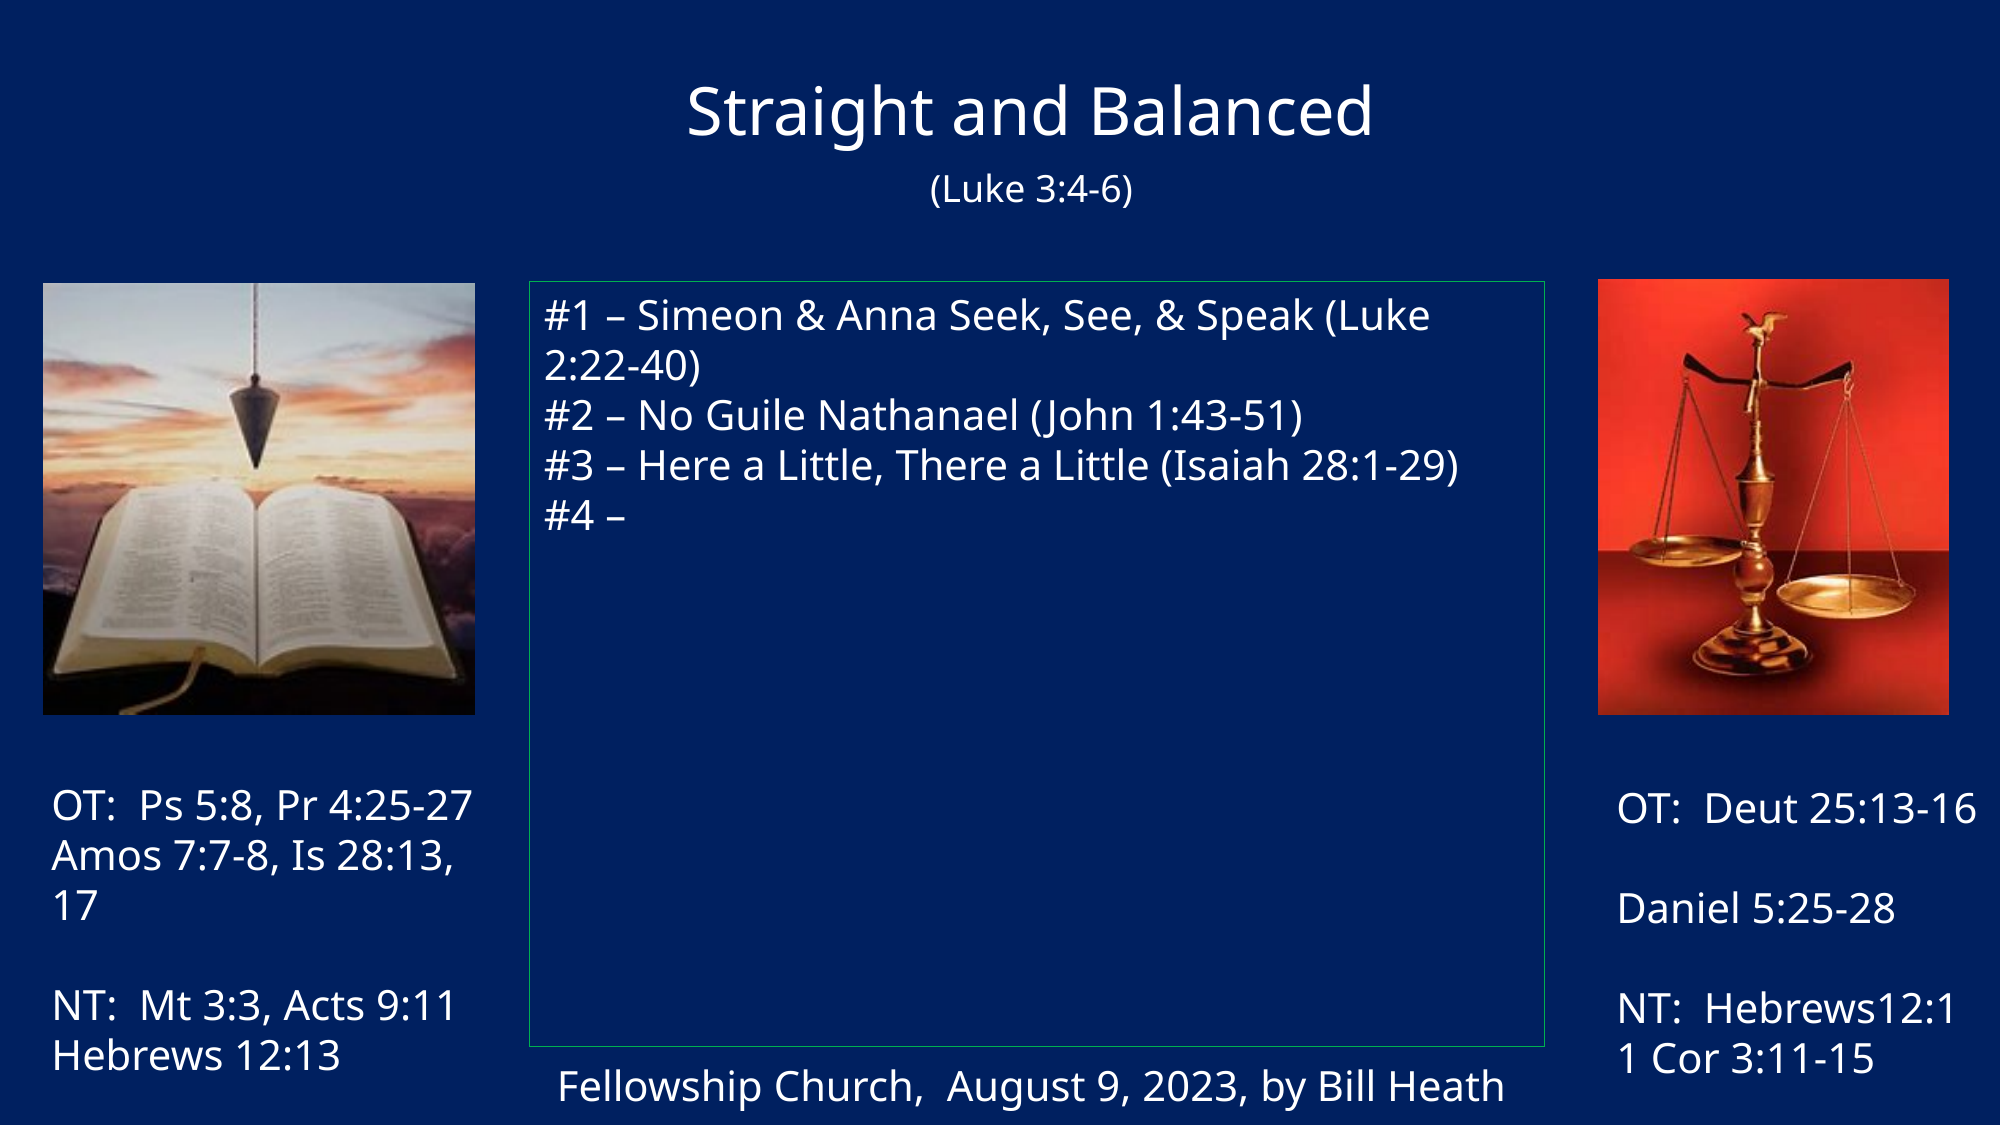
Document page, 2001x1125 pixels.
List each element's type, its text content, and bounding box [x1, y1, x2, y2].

text_box OT: Deut 25:13-16 Daniel 5:25-28 NT: Hebrews12:1 1 Cor 3:11-15 [1601, 774, 2000, 1089]
subtitle Straight and Balanced (Luke 3:4-6) [480, 69, 1583, 265]
text_box Fellowship Church, August 9, 2023, by Bill Heath [542, 1052, 1522, 1117]
text_box #1 – Simeon & Anna Seek, See, & Speak (Luke 2:22-40) #2 – No Guile Nathanael (John 1:43-51) #3 – Here a Little, There a Little (Isaiah 28:1-29) #4 – [529, 281, 1545, 1047]
text_box OT: Ps 5:8, Pr 4:25-27 Amos 7:7-8, Is 28:13, 17 NT: Mt 3:3, Acts 9:11 Hebrews 12:13 [36, 771, 494, 1087]
picture [43, 283, 475, 715]
picture [1598, 279, 1949, 715]
